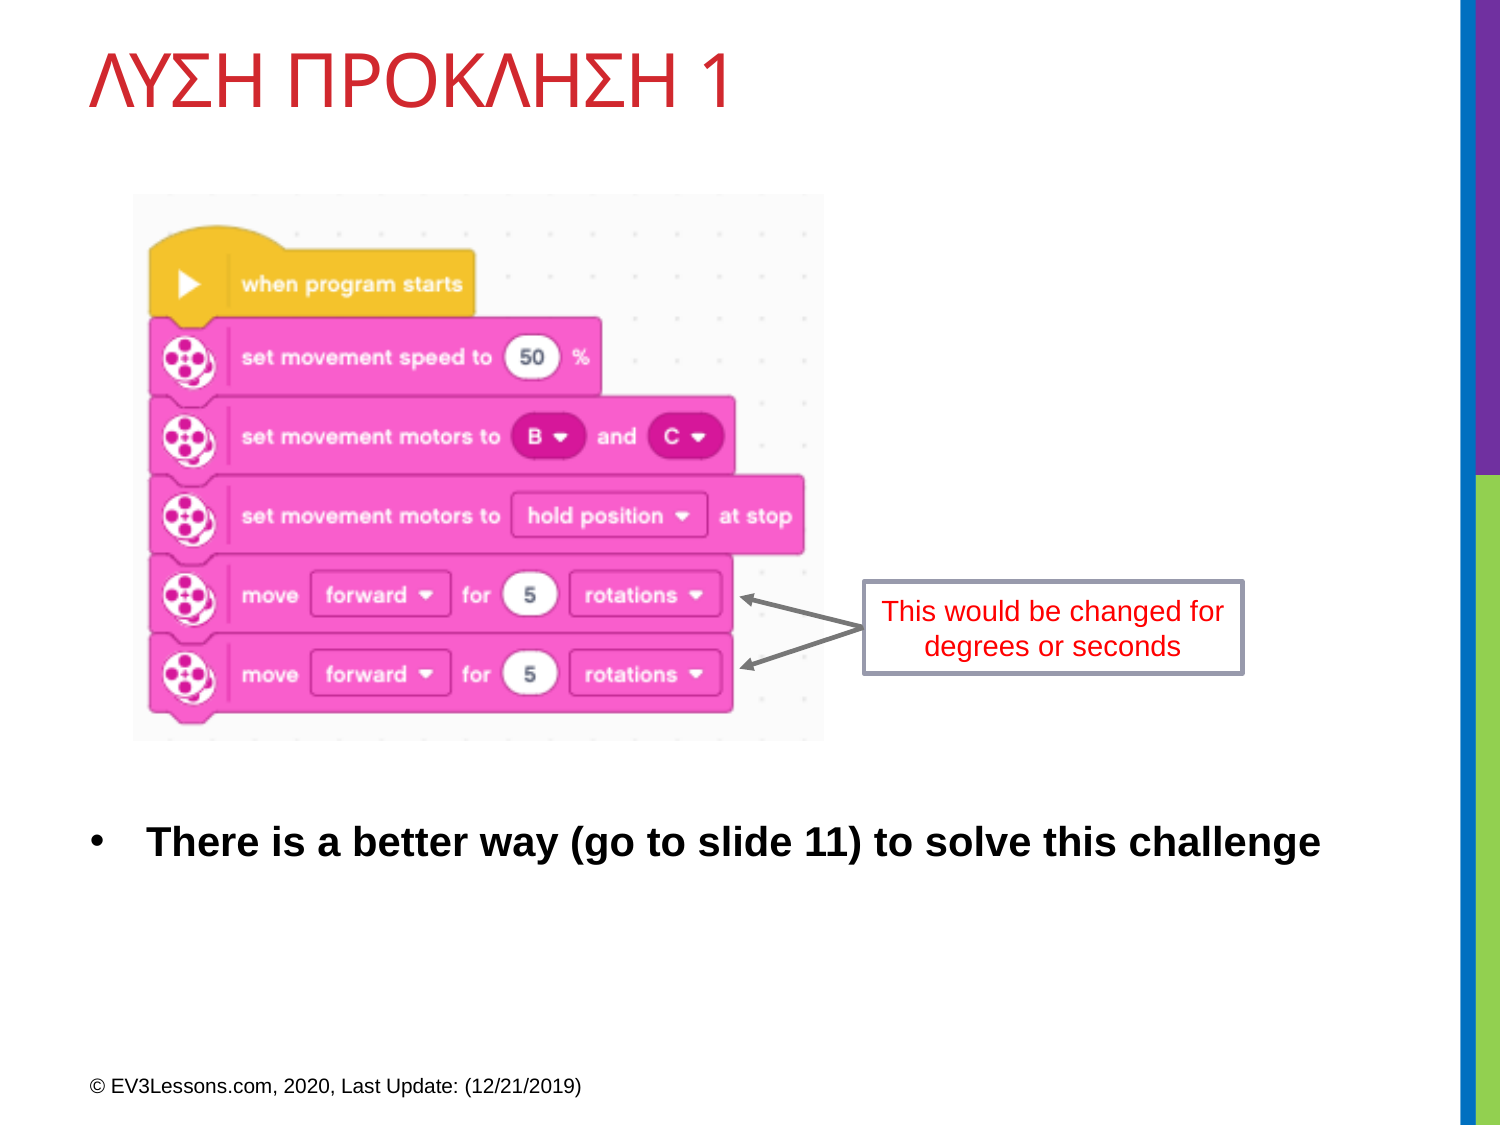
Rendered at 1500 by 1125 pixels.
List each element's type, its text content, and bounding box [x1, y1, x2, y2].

text_box © EV3Lessons.com, 2020, Last Update: (12/21/2019) [74, 1065, 638, 1112]
text_box [829, 617, 862, 628]
text_box Λυση Προκληση 1 [75, 25, 1428, 250]
text_box [829, 626, 864, 640]
picture [133, 194, 824, 741]
text_box This would be changed for degrees or seconds [862, 579, 1245, 676]
text_box There is a better way (go to slide 11) to solve this challenge [75, 807, 1428, 1005]
